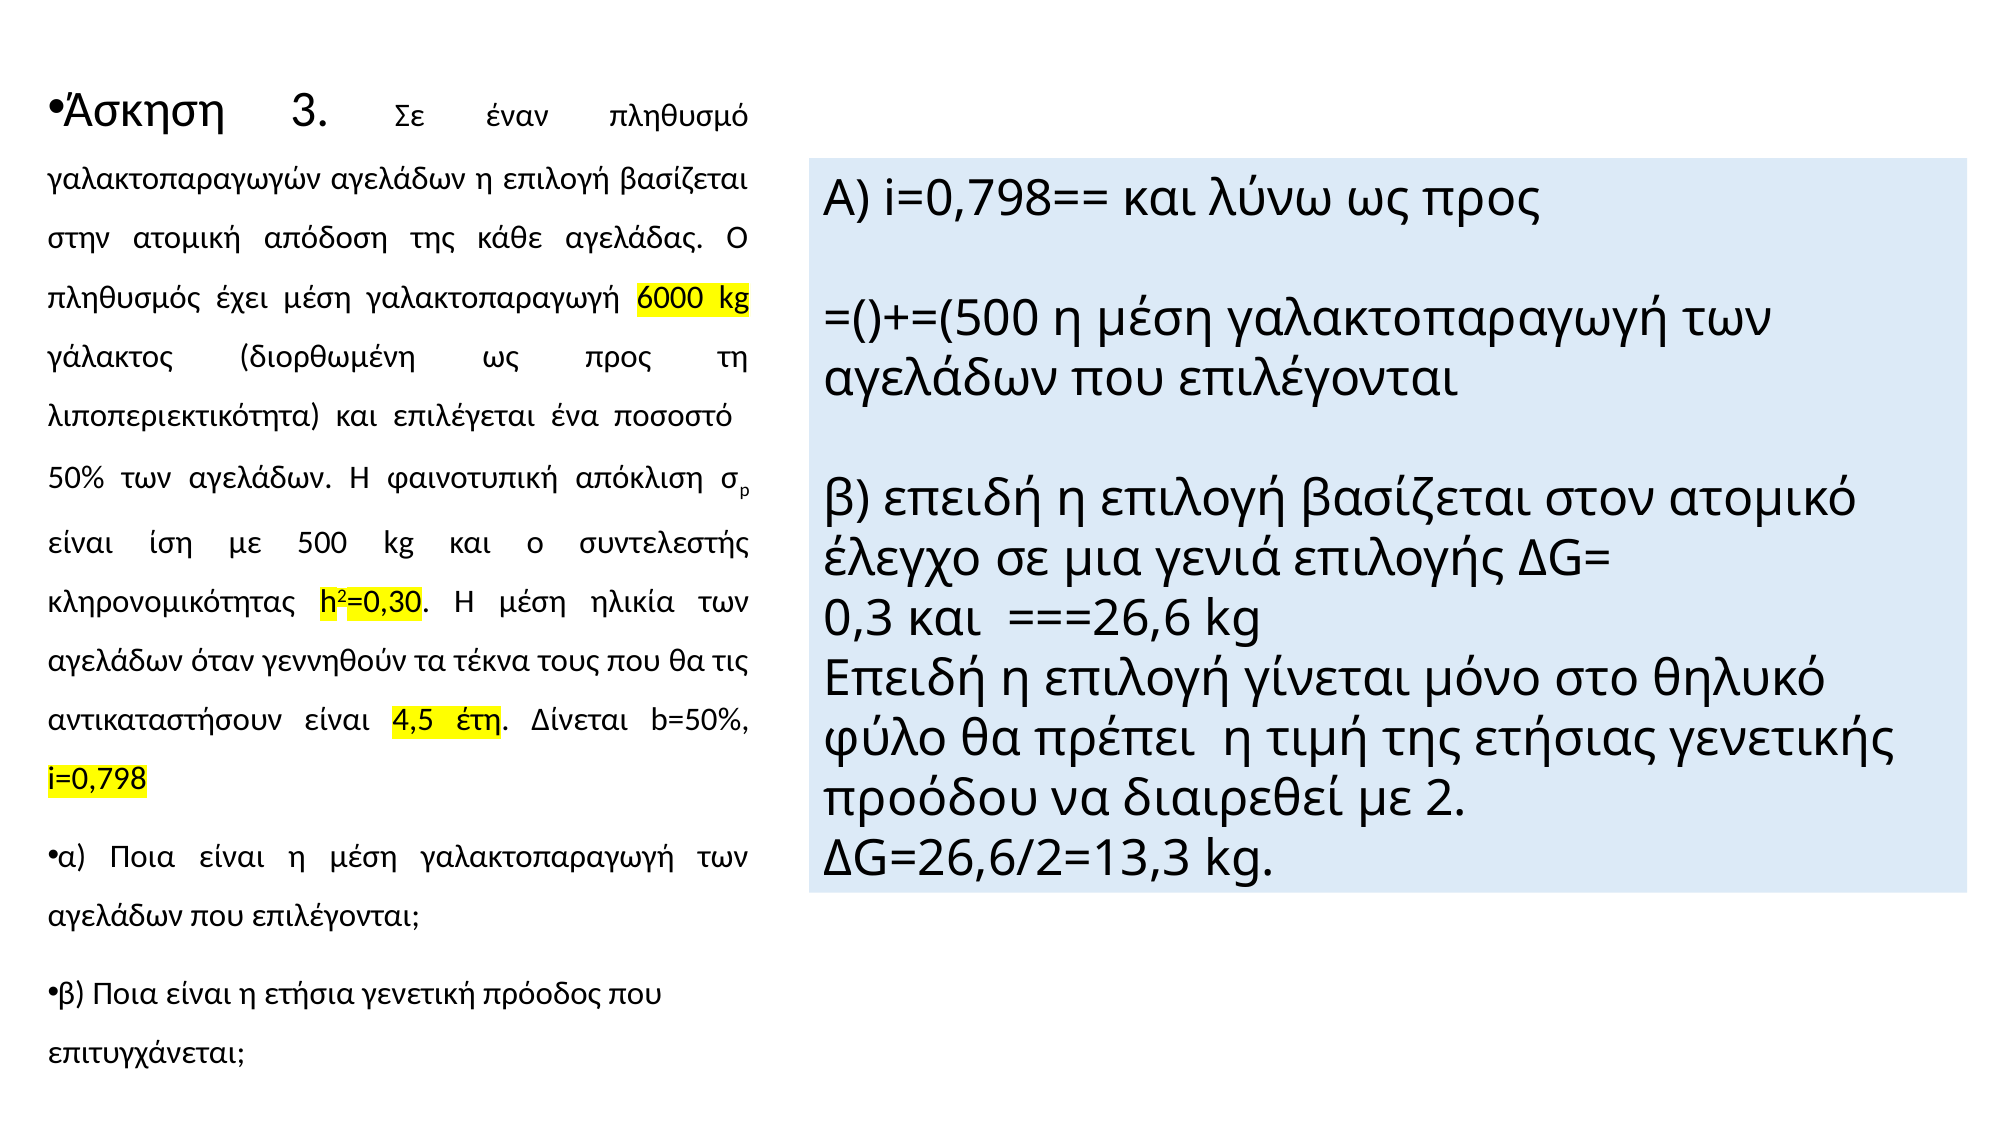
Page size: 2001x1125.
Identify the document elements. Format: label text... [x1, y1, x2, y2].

list Άσκηση 3. Σε έναν πληθυσμό γαλακτοπαραγωγών αγελάδων η επιλογή βασίζεται στην ατομική απόδοση της κάθε αγελάδας. Ο πληθυσμός έχει μέση γαλακτοπαραγωγή 6000 kg γάλακτος (διορθωμένη ως προς τη λιποπεριεκτικότητα) και επιλέγεται ένα ποσοστό 50% των αγελάδων. Η φαινοτυπική απόκλιση σp είναι ίση με 500 kg και ο συντελεστής κληρονομικότητας h2=0,30. Η μέση ηλικία των αγελάδων όταν γεννηθούν τα τέκνα τους που θα τις αντικαταστήσουν είναι 4,5 έτη. Δίνεται b=50%, i=0,798 α) Ποια είναι η μέση γαλακτοπαραγωγή των αγελάδων που επιλέγονται; β) Ποια είναι η ετήσια γενετική πρόοδος που επιτυγχάνεται; [32, 37, 765, 1088]
